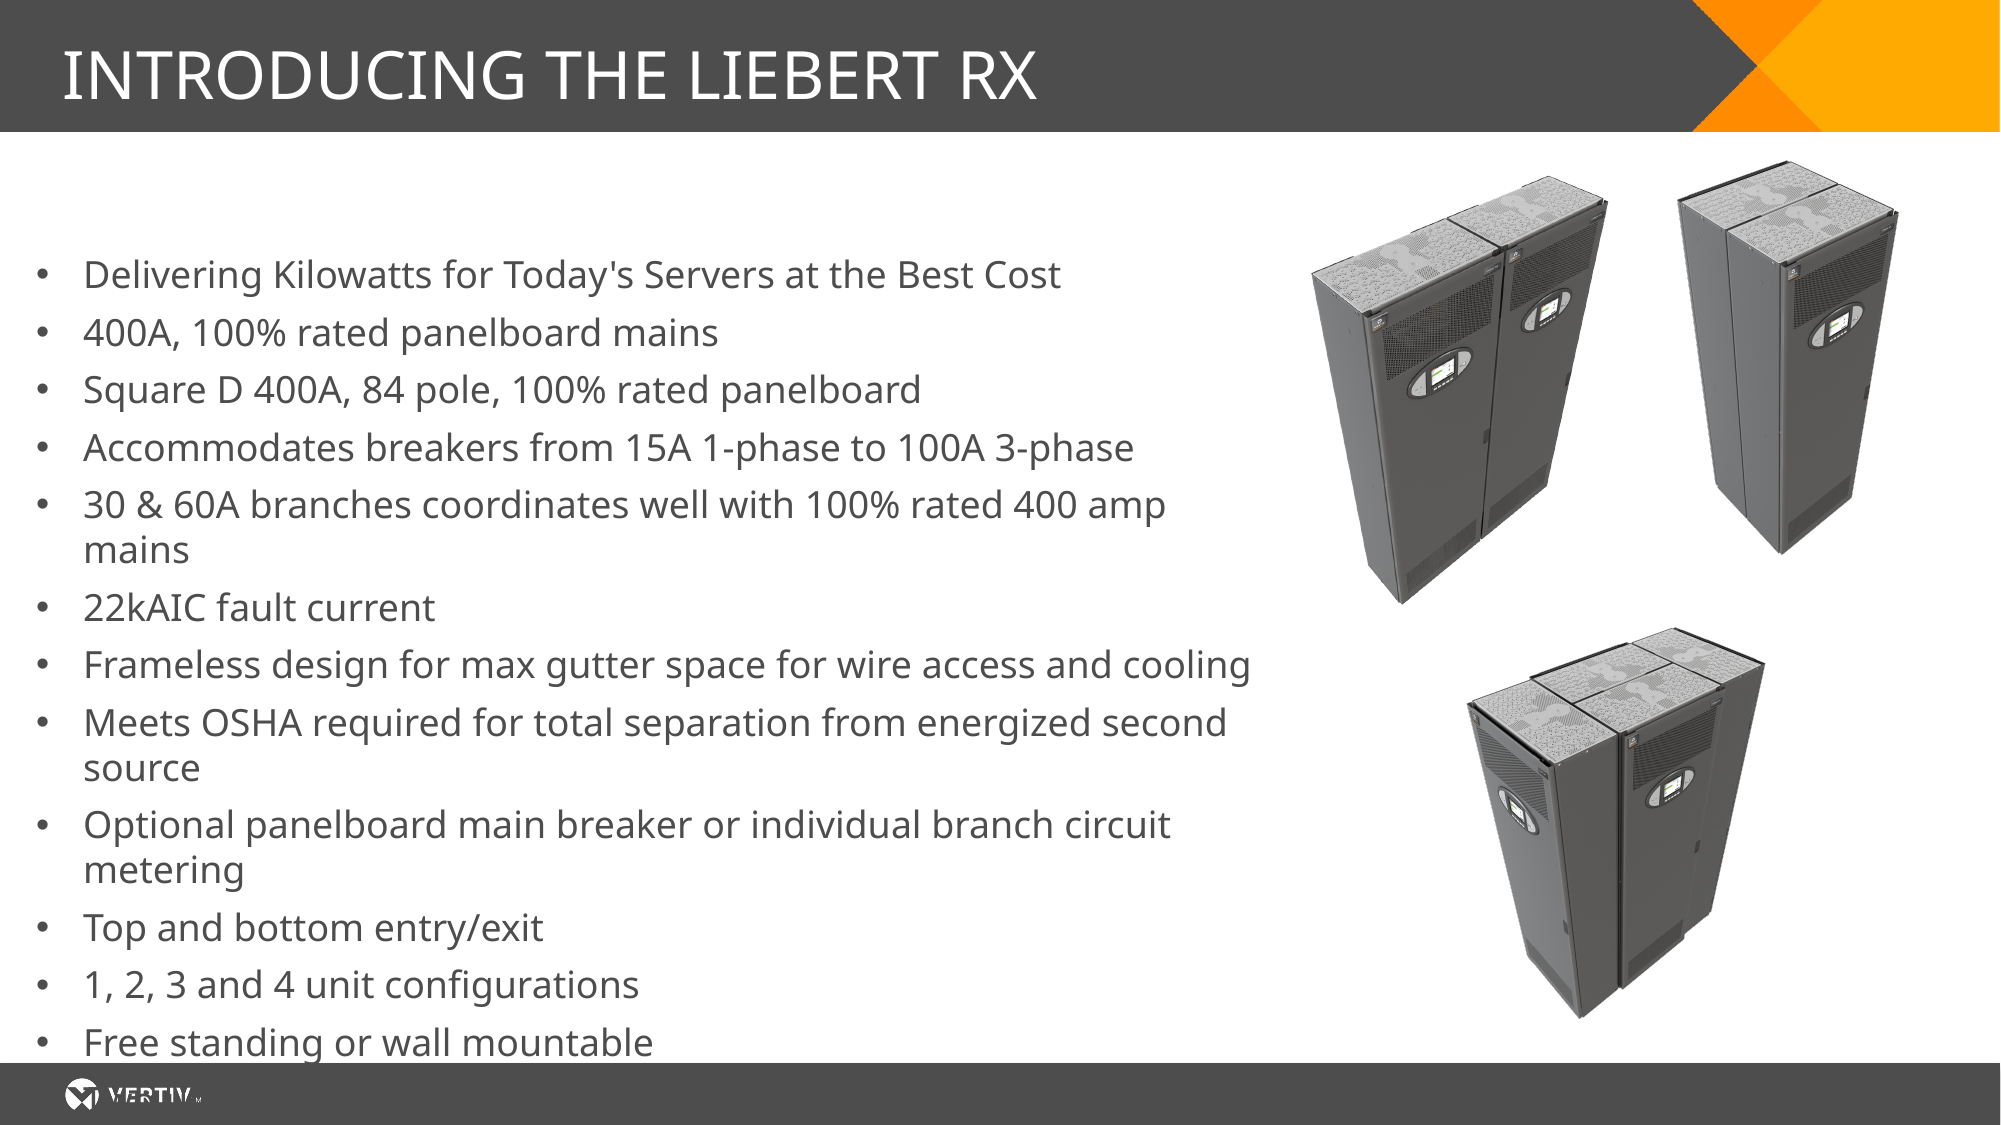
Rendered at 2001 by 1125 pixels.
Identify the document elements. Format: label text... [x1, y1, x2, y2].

picture [1447, 620, 1793, 1021]
title Introducing the Liebert RX [62, 41, 1701, 106]
picture [1284, 170, 1635, 608]
list Delivering Kilowatts for Today's Servers at the Best Cost 400A, 100% rated panelboard mains Square D 400A, 84 pole, 100% rated panelboard Accommodates breakers from 15A 1-phase to 100A 3-phase 30 & 60A branches coordinates well with 100% rated 400 amp mains 22kAIC fault current Frameless design for max gutter space for wire access and cooling Meets OSHA required for total separation from energized second source Optional panelboard main breaker or individual branch circuit metering Top and bottom entry/exit 1, 2, 3 and 4 unit configurations Free standing or wall mountable Two units mounted back-to-back drop-in floor tile replacement version [36, 251, 1258, 1079]
picture [50, 1079, 206, 1125]
picture [1660, 154, 1924, 555]
picture [0, 0, 2000, 132]
